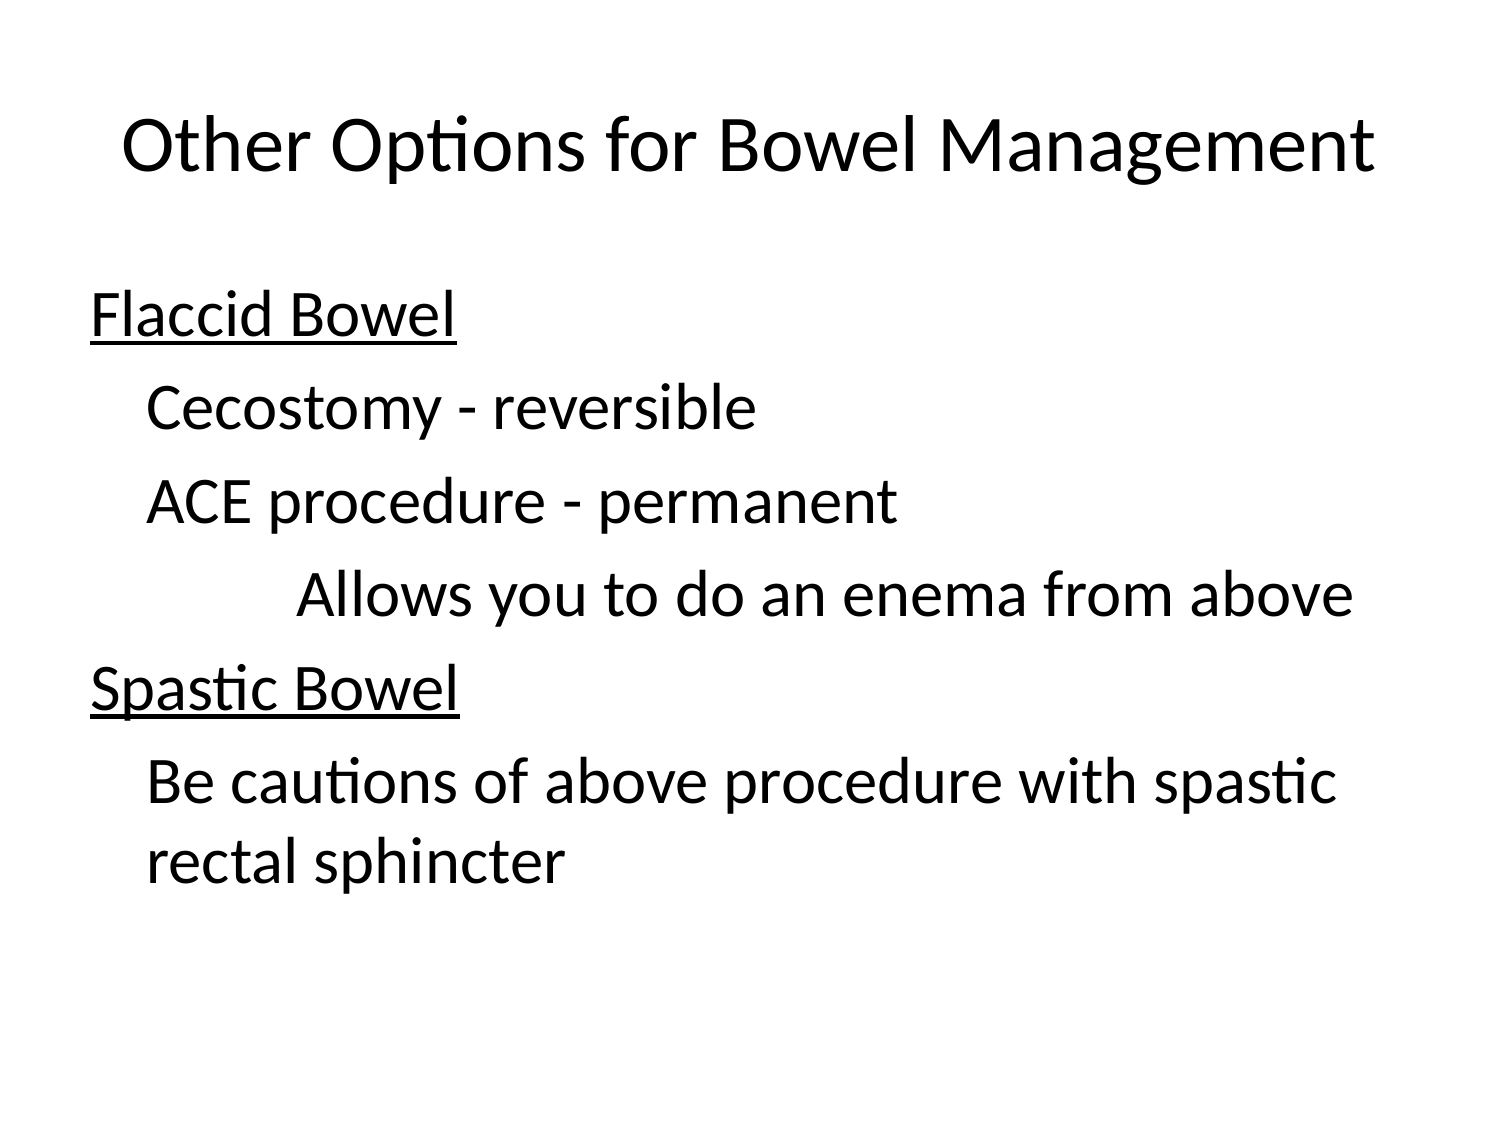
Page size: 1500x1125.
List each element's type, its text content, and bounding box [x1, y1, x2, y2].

title Other Options for Bowel Management [75, 45, 1425, 233]
list Flaccid Bowel Cecostomy - reversible ACE procedure - permanent Allows you to do an enema from above Spastic Bowel Be cautions of above procedure with spastic rectal sphincter [75, 262, 1425, 1005]
